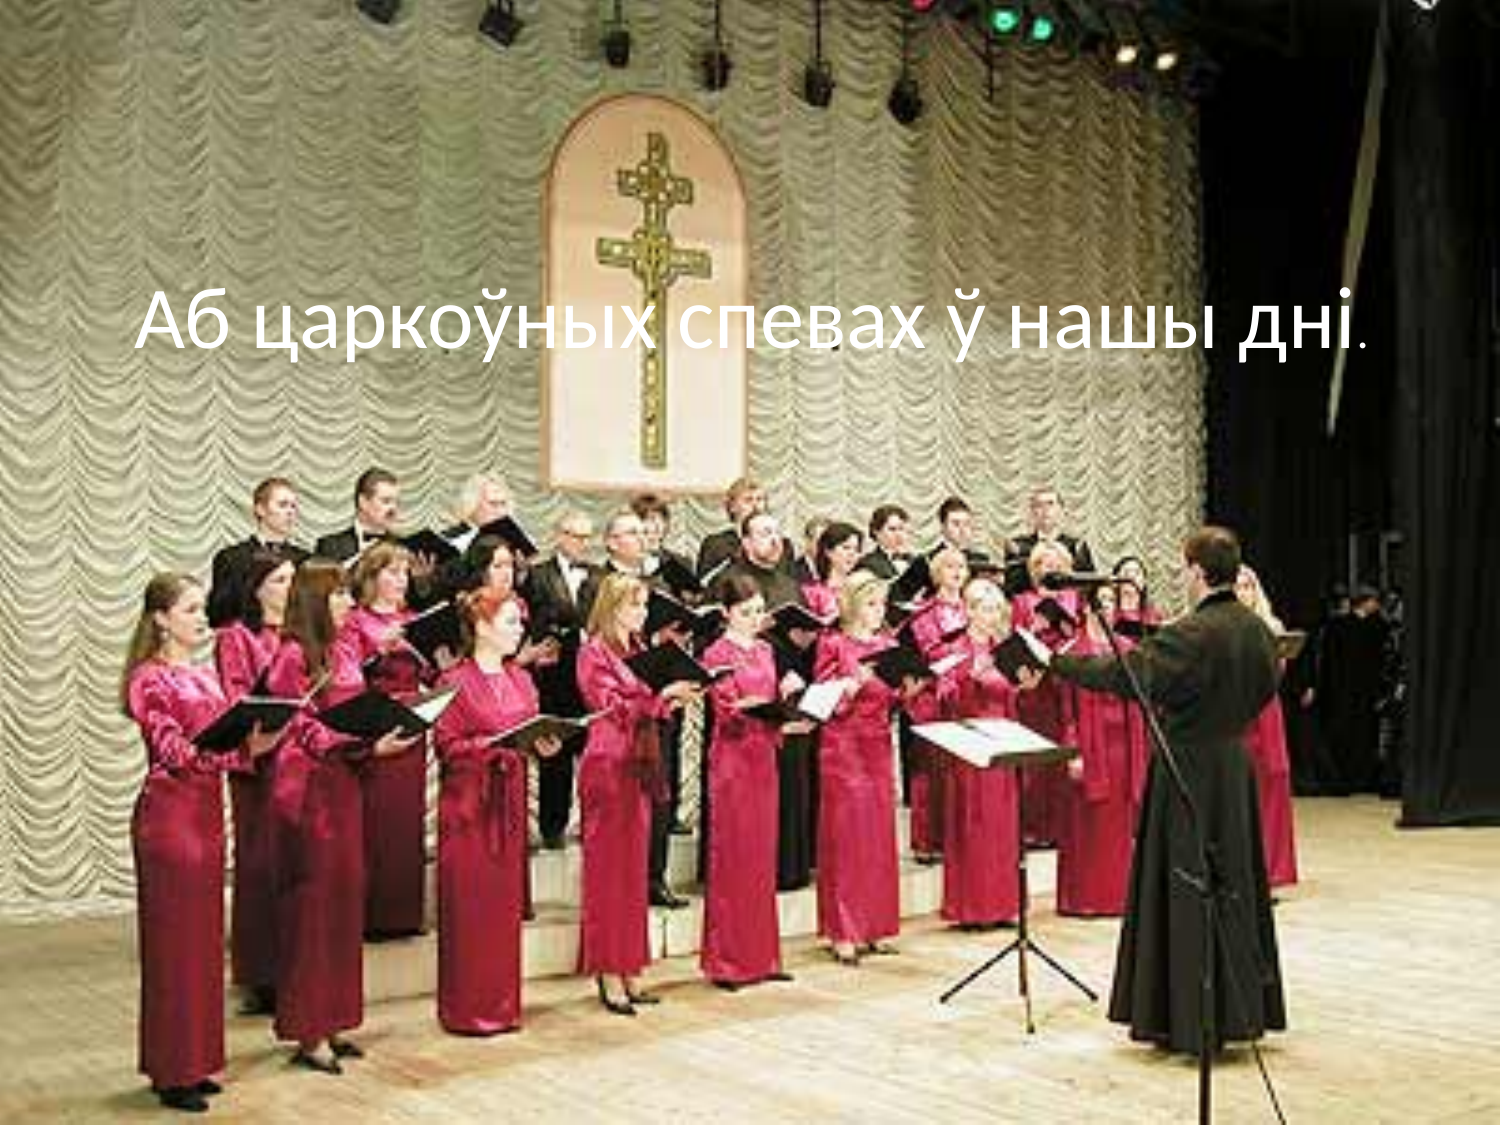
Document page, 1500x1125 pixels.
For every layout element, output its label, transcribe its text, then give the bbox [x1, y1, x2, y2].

picture [0, 0, 1500, 1125]
title Аб царкоўных спевах ў нашы дні. [76, 219, 1427, 408]
